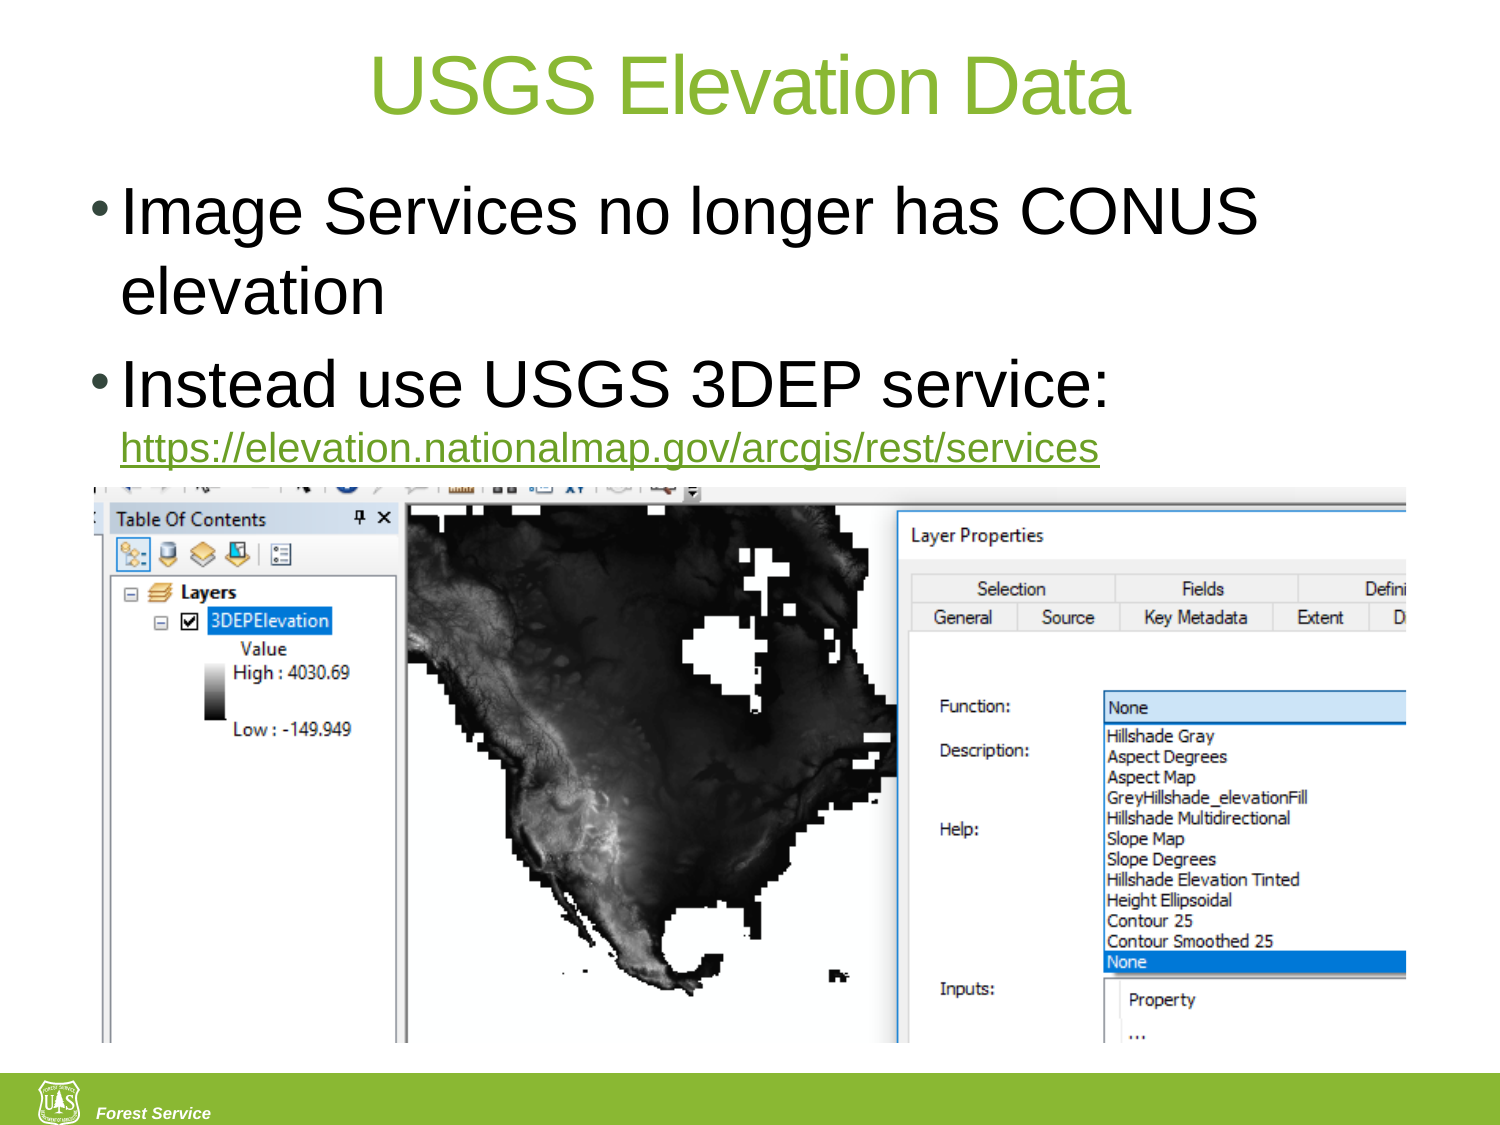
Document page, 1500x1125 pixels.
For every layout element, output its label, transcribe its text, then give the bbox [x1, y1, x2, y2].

title USGS Elevation Data [75, 0, 1425, 160]
picture [93, 487, 1407, 1044]
list Image Services no longer has CONUS elevation Instead use USGS 3DEP service: https://elevation.nationalmap.gov/arcgis/rest/services [75, 160, 1425, 573]
picture [38, 1080, 81, 1125]
